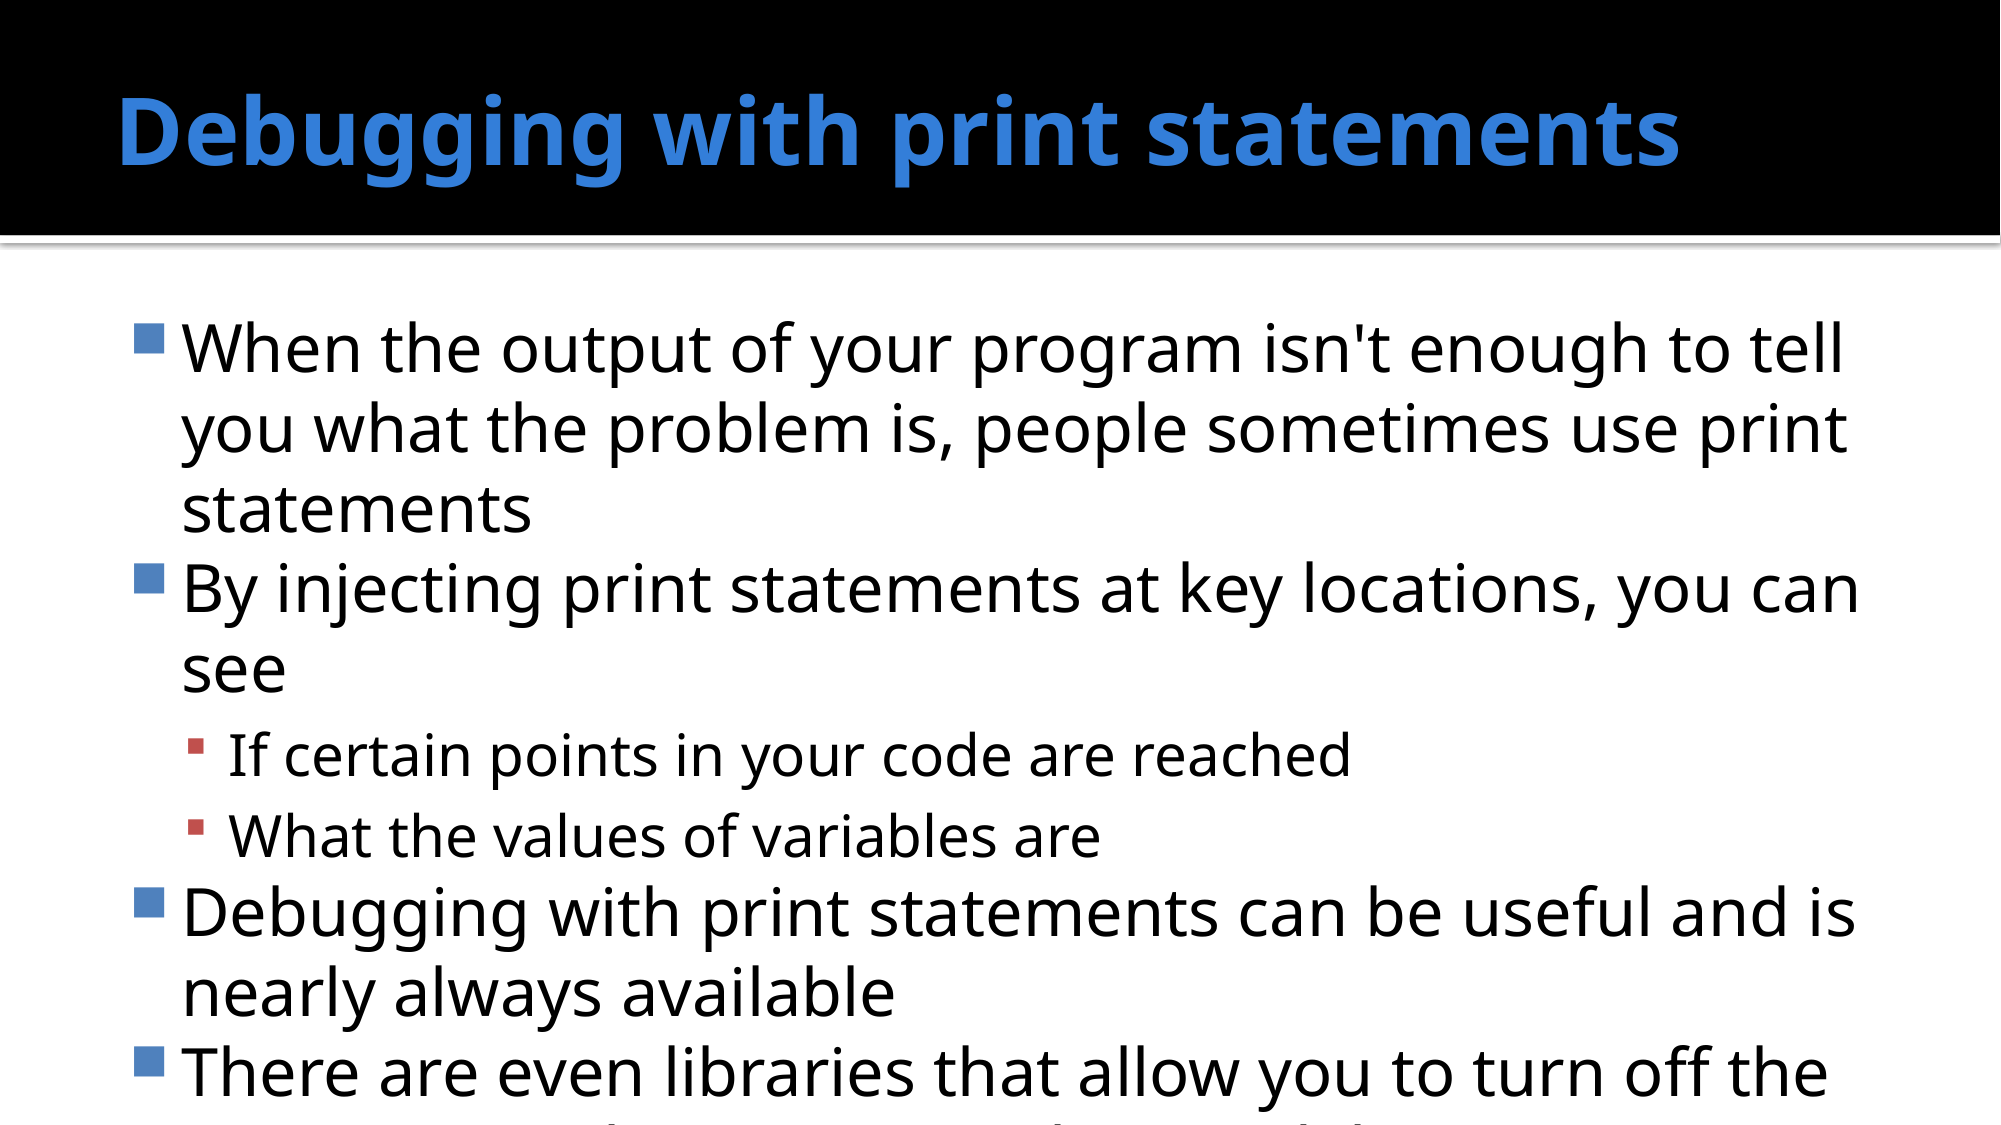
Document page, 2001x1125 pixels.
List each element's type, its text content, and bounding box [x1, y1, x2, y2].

list When the output of your program isn't enough to tell you what the problem is, people sometimes use print statements By injecting print statements at key locations, you can see If certain points in your code are reached What the values of variables are Debugging with print statements can be useful and is nearly always available There are even libraries that allow you to turn off the statements when you're no longer debugging [99, 291, 1900, 1050]
title Debugging with print statements [99, 25, 1900, 231]
